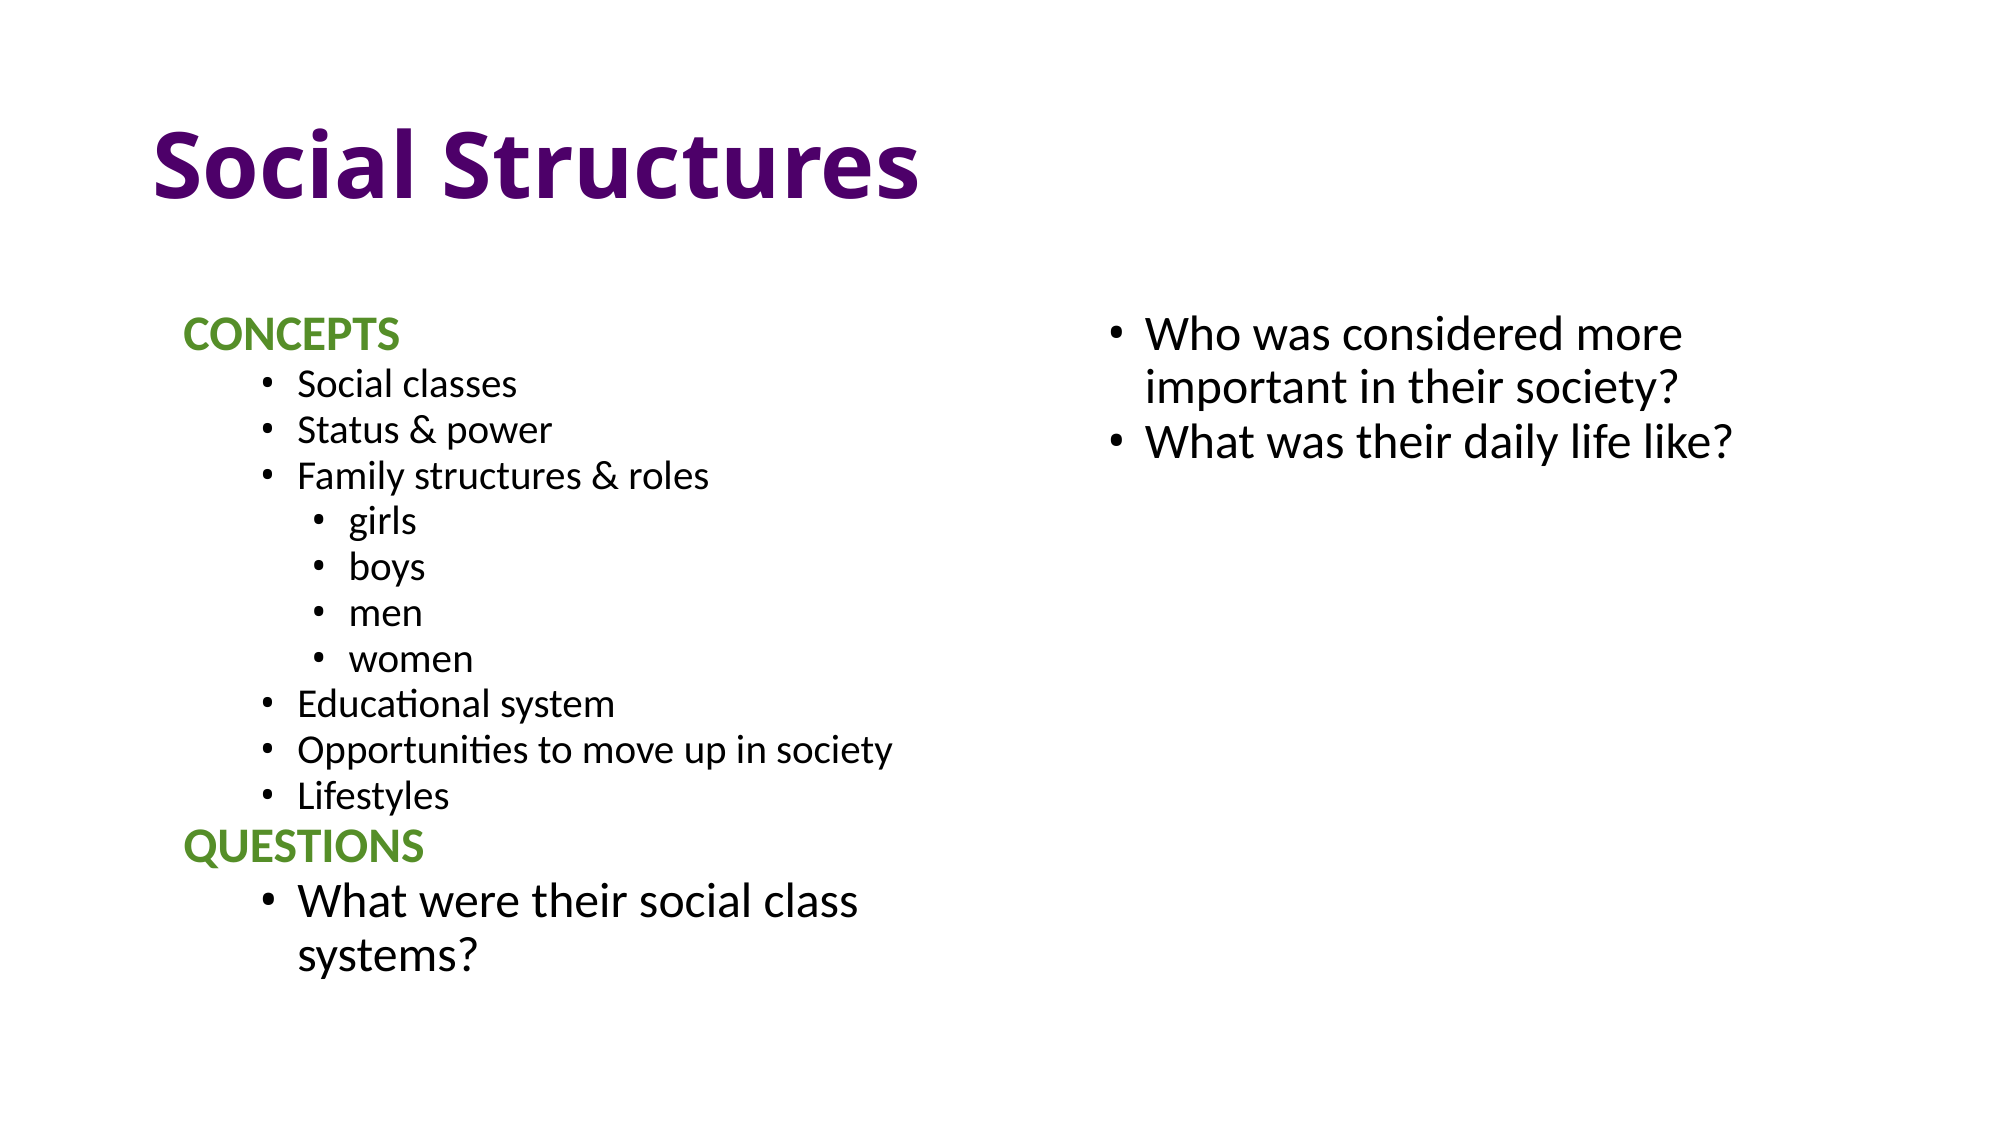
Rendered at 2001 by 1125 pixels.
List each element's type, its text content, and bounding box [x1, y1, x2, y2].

title Social Structures [137, 59, 1863, 278]
list CONCEPTS Social classes Status & power Family structures & roles girls boys men women Educational system Opportunities to move up in society Lifestyles QUESTIONS What were their social class systems? Who was considered more important in their society? What was their daily life like? [137, 299, 1863, 1014]
